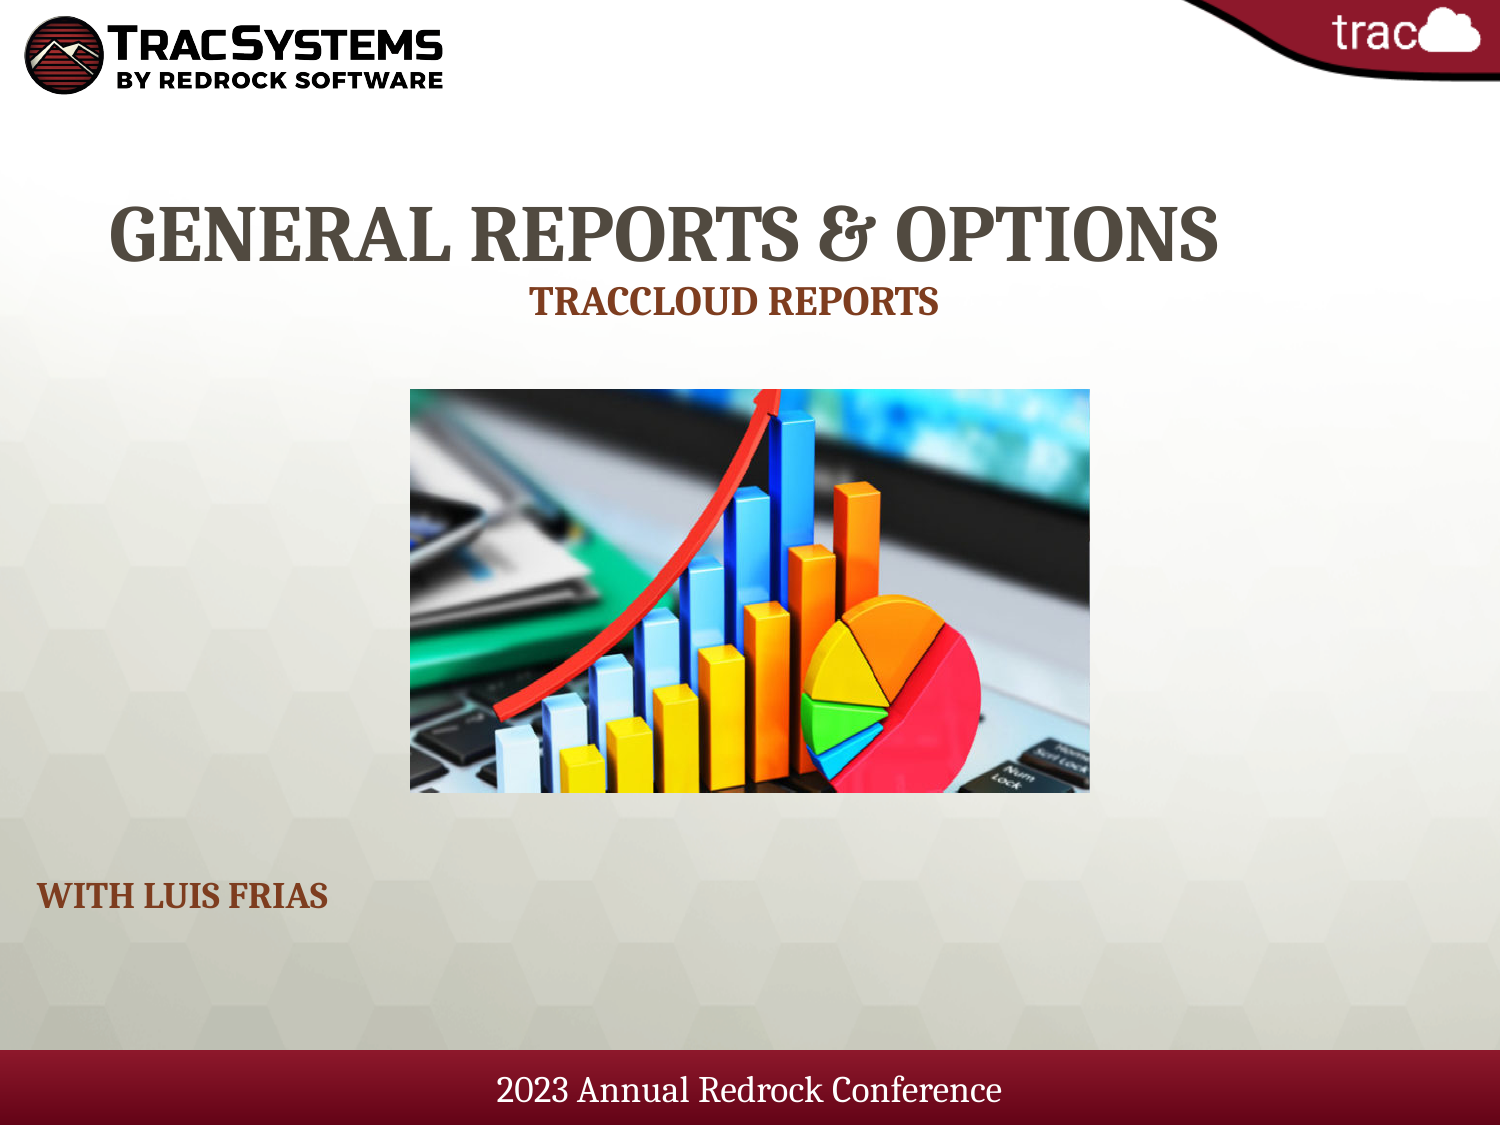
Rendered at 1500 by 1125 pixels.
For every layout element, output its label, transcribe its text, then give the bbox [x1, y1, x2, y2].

picture [0, 124, 1500, 1050]
picture [1141, 0, 1500, 116]
picture [21, 13, 448, 97]
title General Reports & Options [94, 142, 1406, 285]
subtitle With Luis Frias [21, 868, 411, 929]
text_box TracCloud Reports [514, 272, 986, 333]
